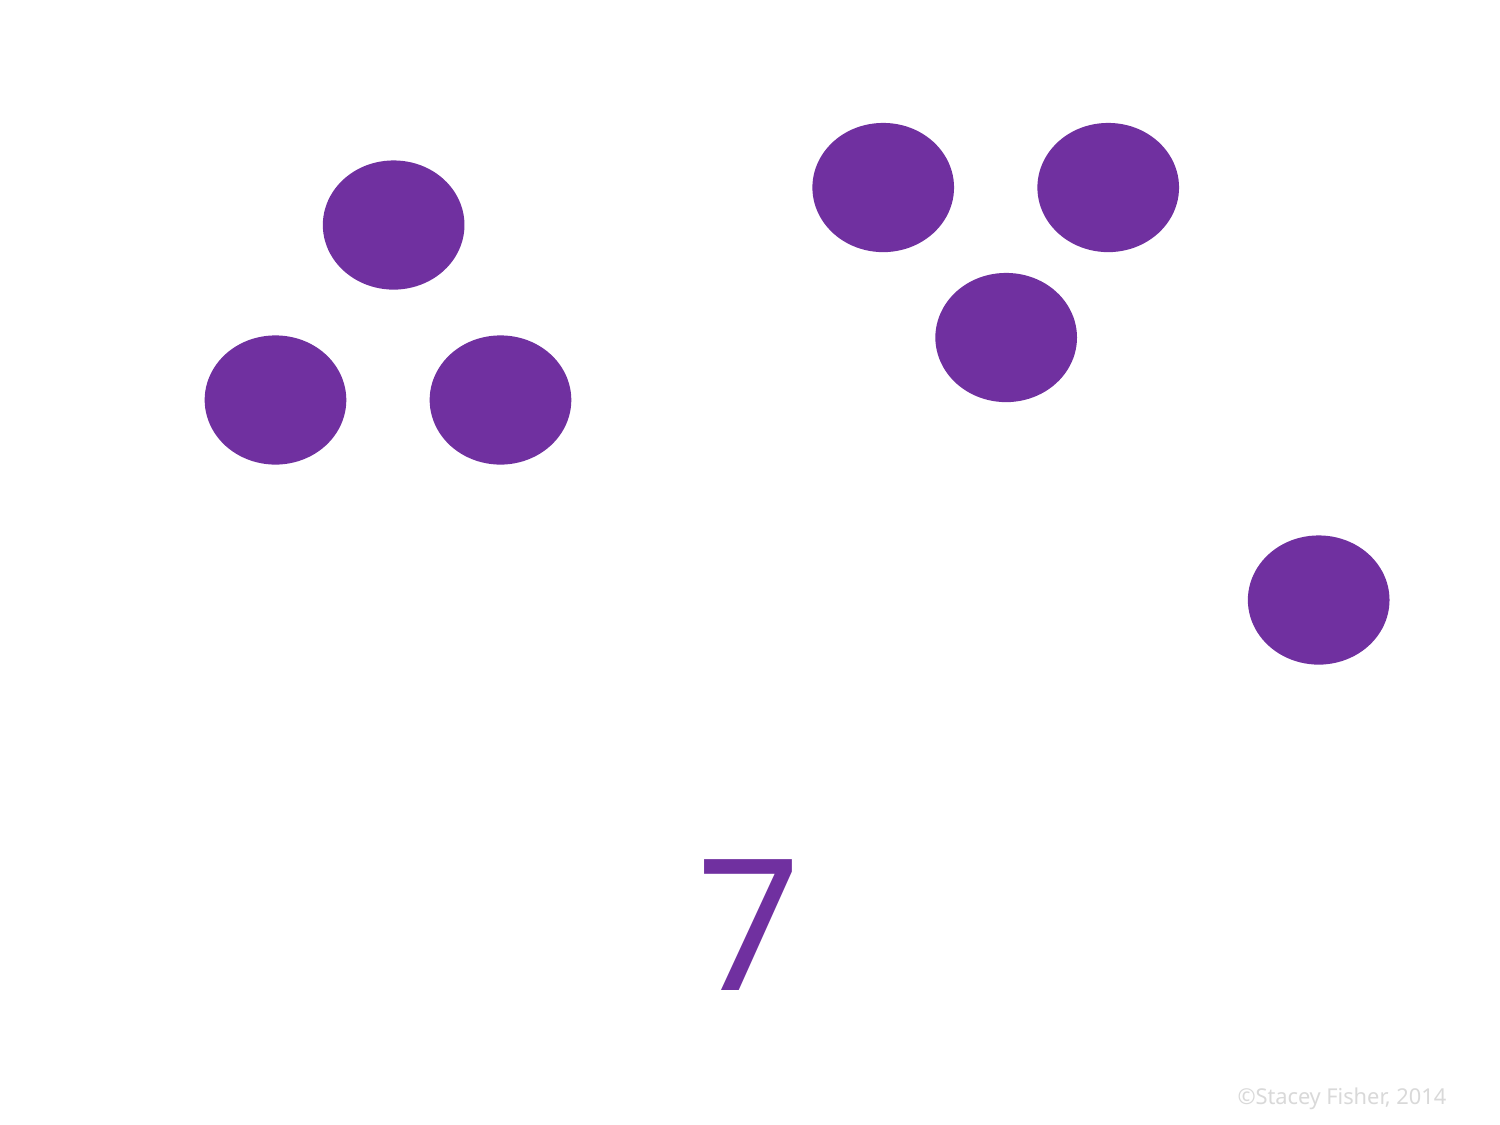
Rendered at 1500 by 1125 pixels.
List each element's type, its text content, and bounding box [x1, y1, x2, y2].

text_box [1037, 122, 1180, 253]
text_box [204, 335, 347, 465]
text_box [935, 272, 1078, 403]
text_box ©Stacey Fisher, 2014 [1190, 1074, 1499, 1116]
text_box [429, 335, 572, 465]
text_box [812, 122, 955, 253]
text_box 7 [681, 799, 816, 1035]
text_box [322, 160, 465, 290]
text_box [1247, 535, 1390, 665]
